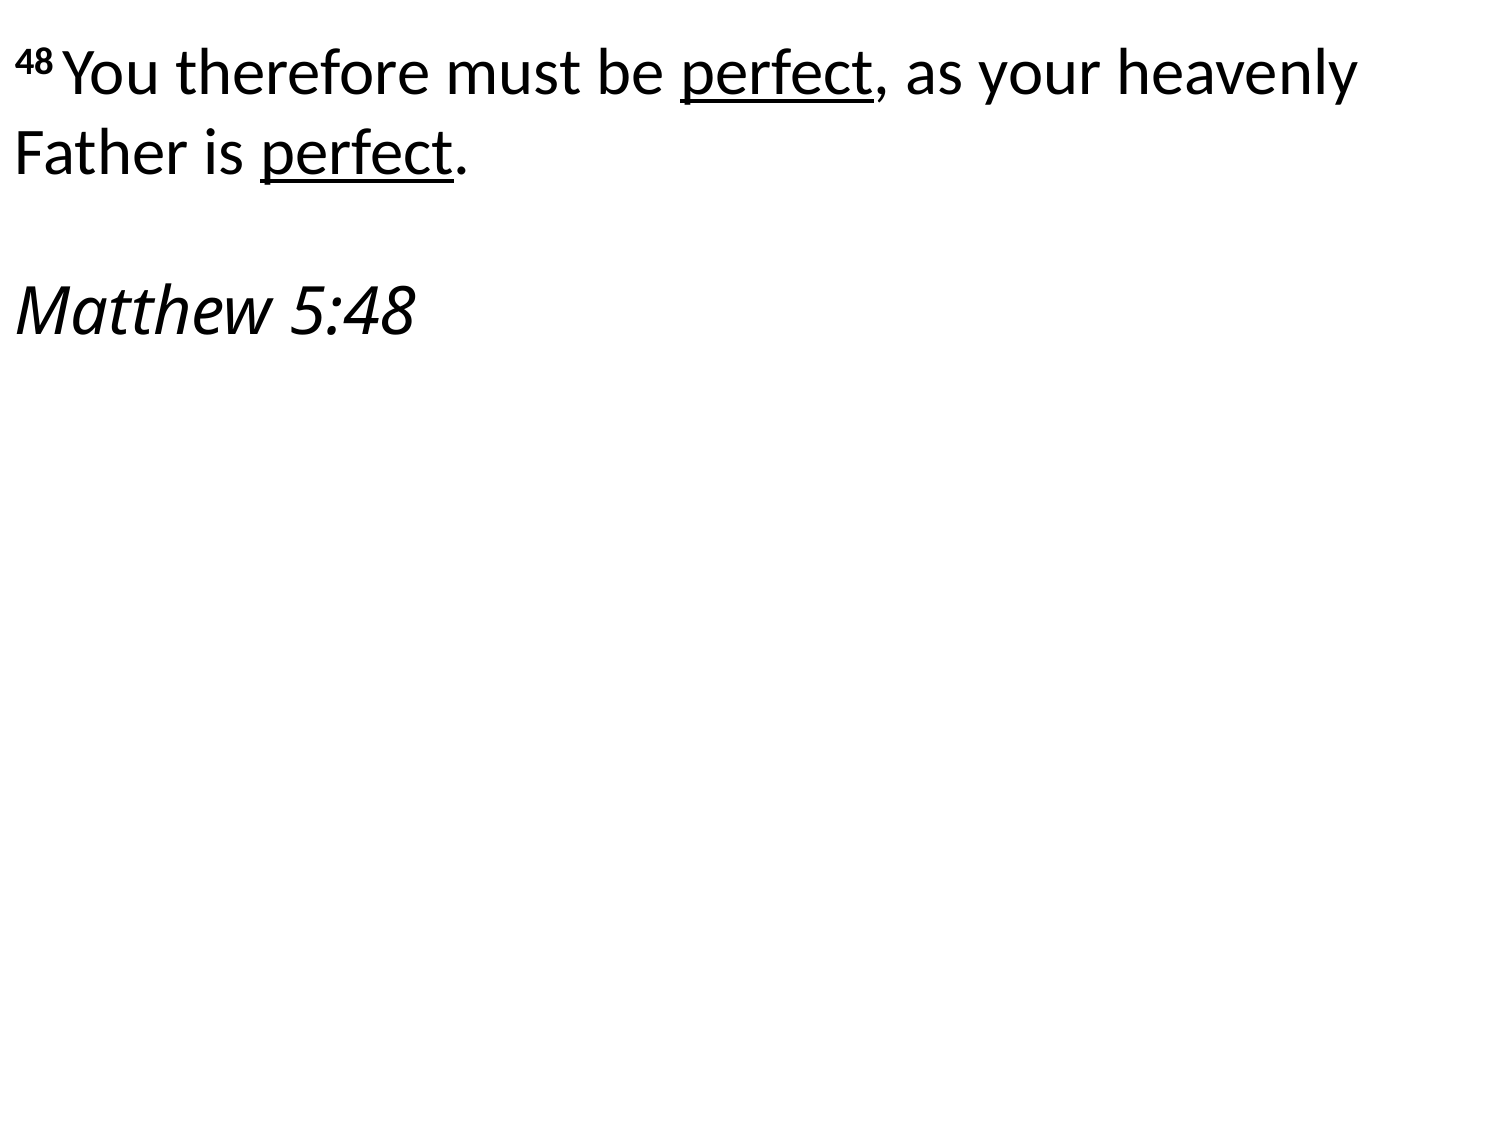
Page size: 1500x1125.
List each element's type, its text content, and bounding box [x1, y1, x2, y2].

text_box 48 You therefore must be perfect, as your heavenly Father is perfect. Matthew 5:48 [0, 20, 1500, 355]
